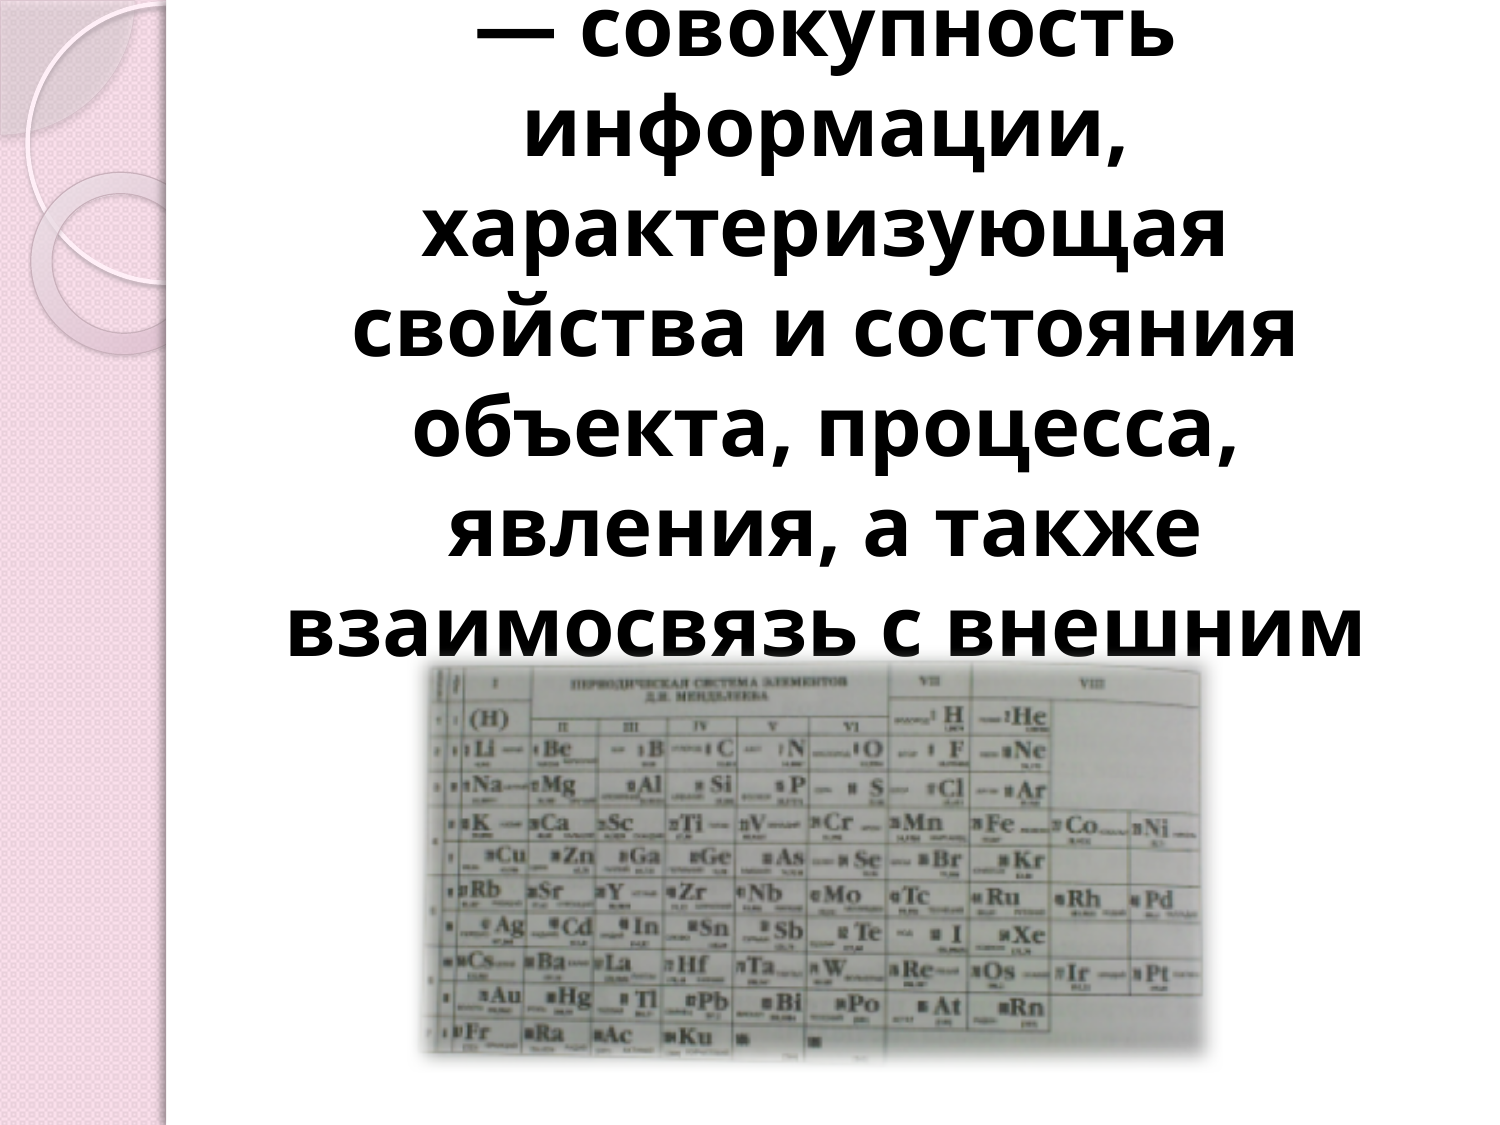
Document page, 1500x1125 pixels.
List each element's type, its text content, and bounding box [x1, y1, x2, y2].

picture [407, 644, 1223, 1073]
text_box Информационная модель — совокупность информации, характеризующая свойства и состояния объекта, процесса, явления, а также взаимосвязь с внешним миром. [218, 302, 1434, 545]
